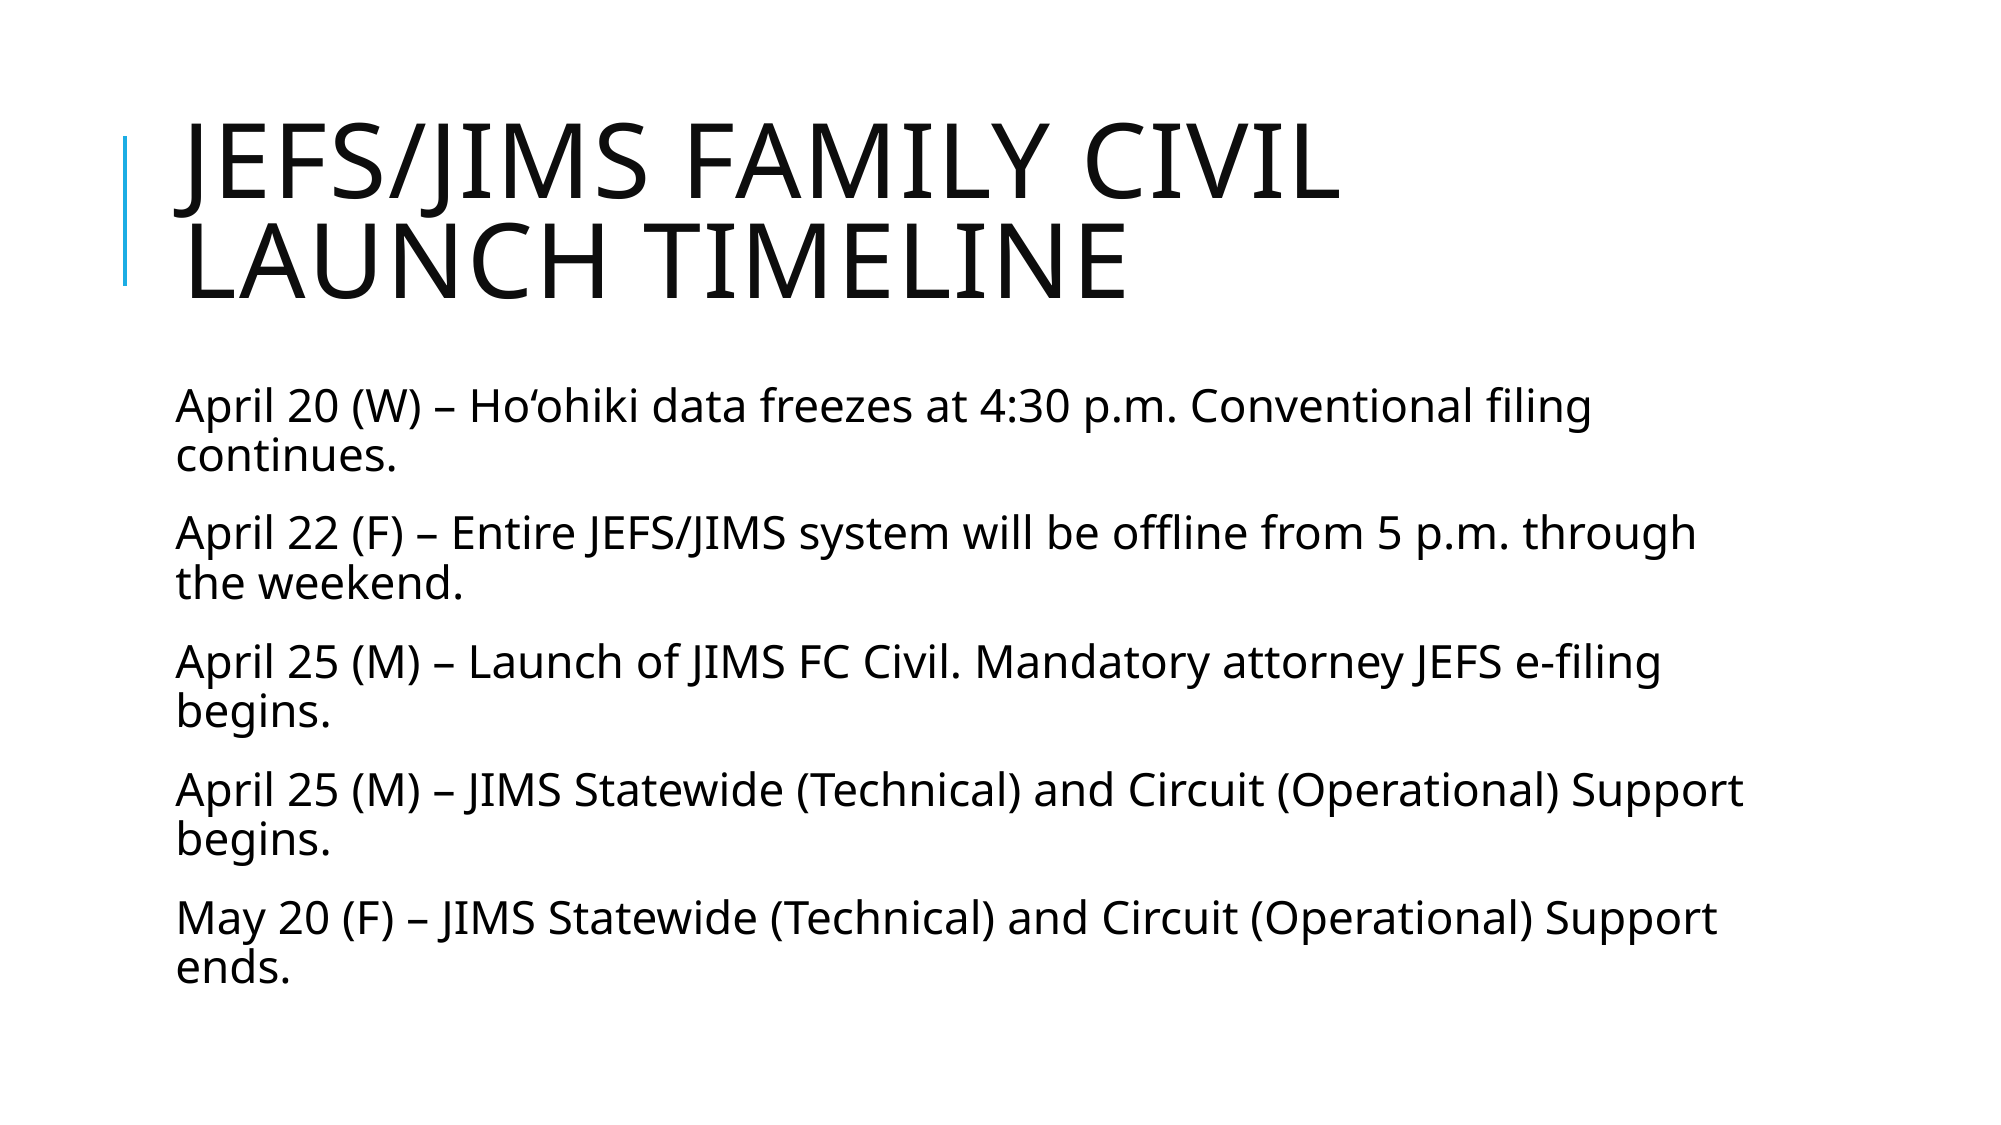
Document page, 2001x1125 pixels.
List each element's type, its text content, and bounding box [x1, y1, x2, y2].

title JEFs/JIMS Family Civil Launch Timeline [168, 96, 1763, 342]
list April 20 (W) – Ho‘ohiki data freezes at 4:30 p.m. Conventional filing continues. April 22 (F) – Entire JEFS/JIMS system will be offline from 5 p.m. through the weekend. April 25 (M) – Launch of JIMS FC Civil. Mandatory attorney JEFS e-filing begins. April 25 (M) – JIMS Statewide (Technical) and Circuit (Operational) Support begins. May 20 (F) – JIMS Statewide (Technical) and Circuit (Operational) Support ends. [168, 375, 1763, 1035]
